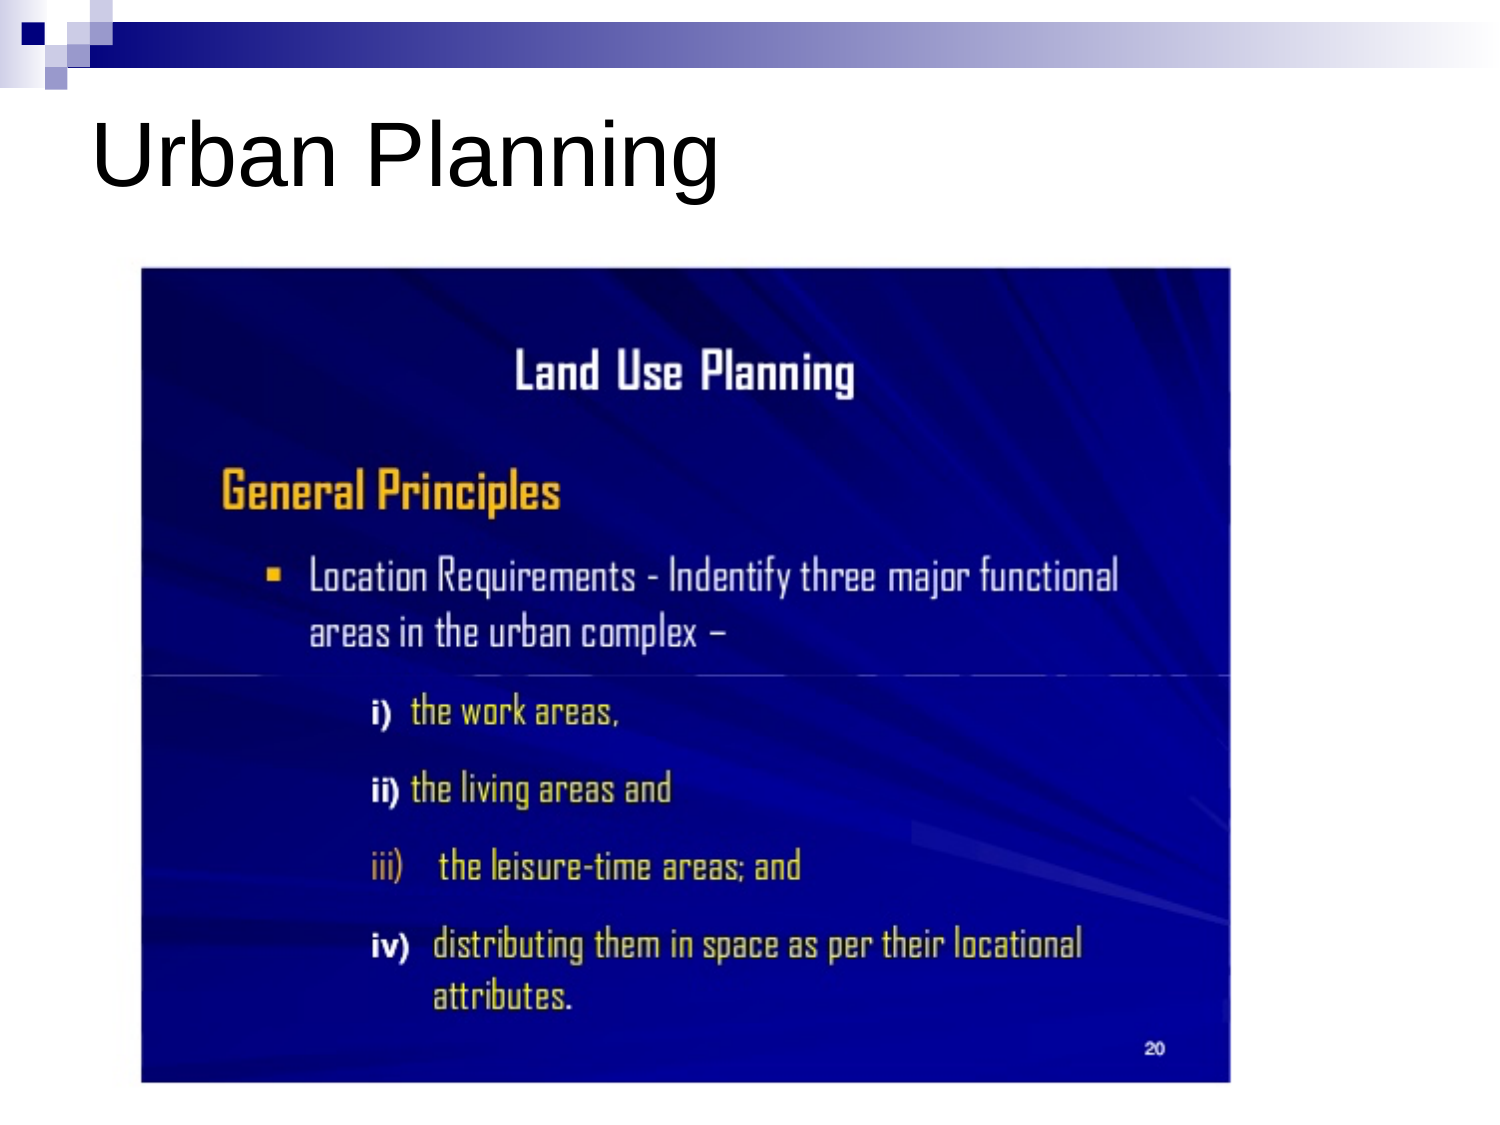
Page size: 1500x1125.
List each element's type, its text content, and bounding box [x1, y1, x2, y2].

title Urban Planning [75, 37, 1425, 263]
picture [49, 227, 1323, 1125]
